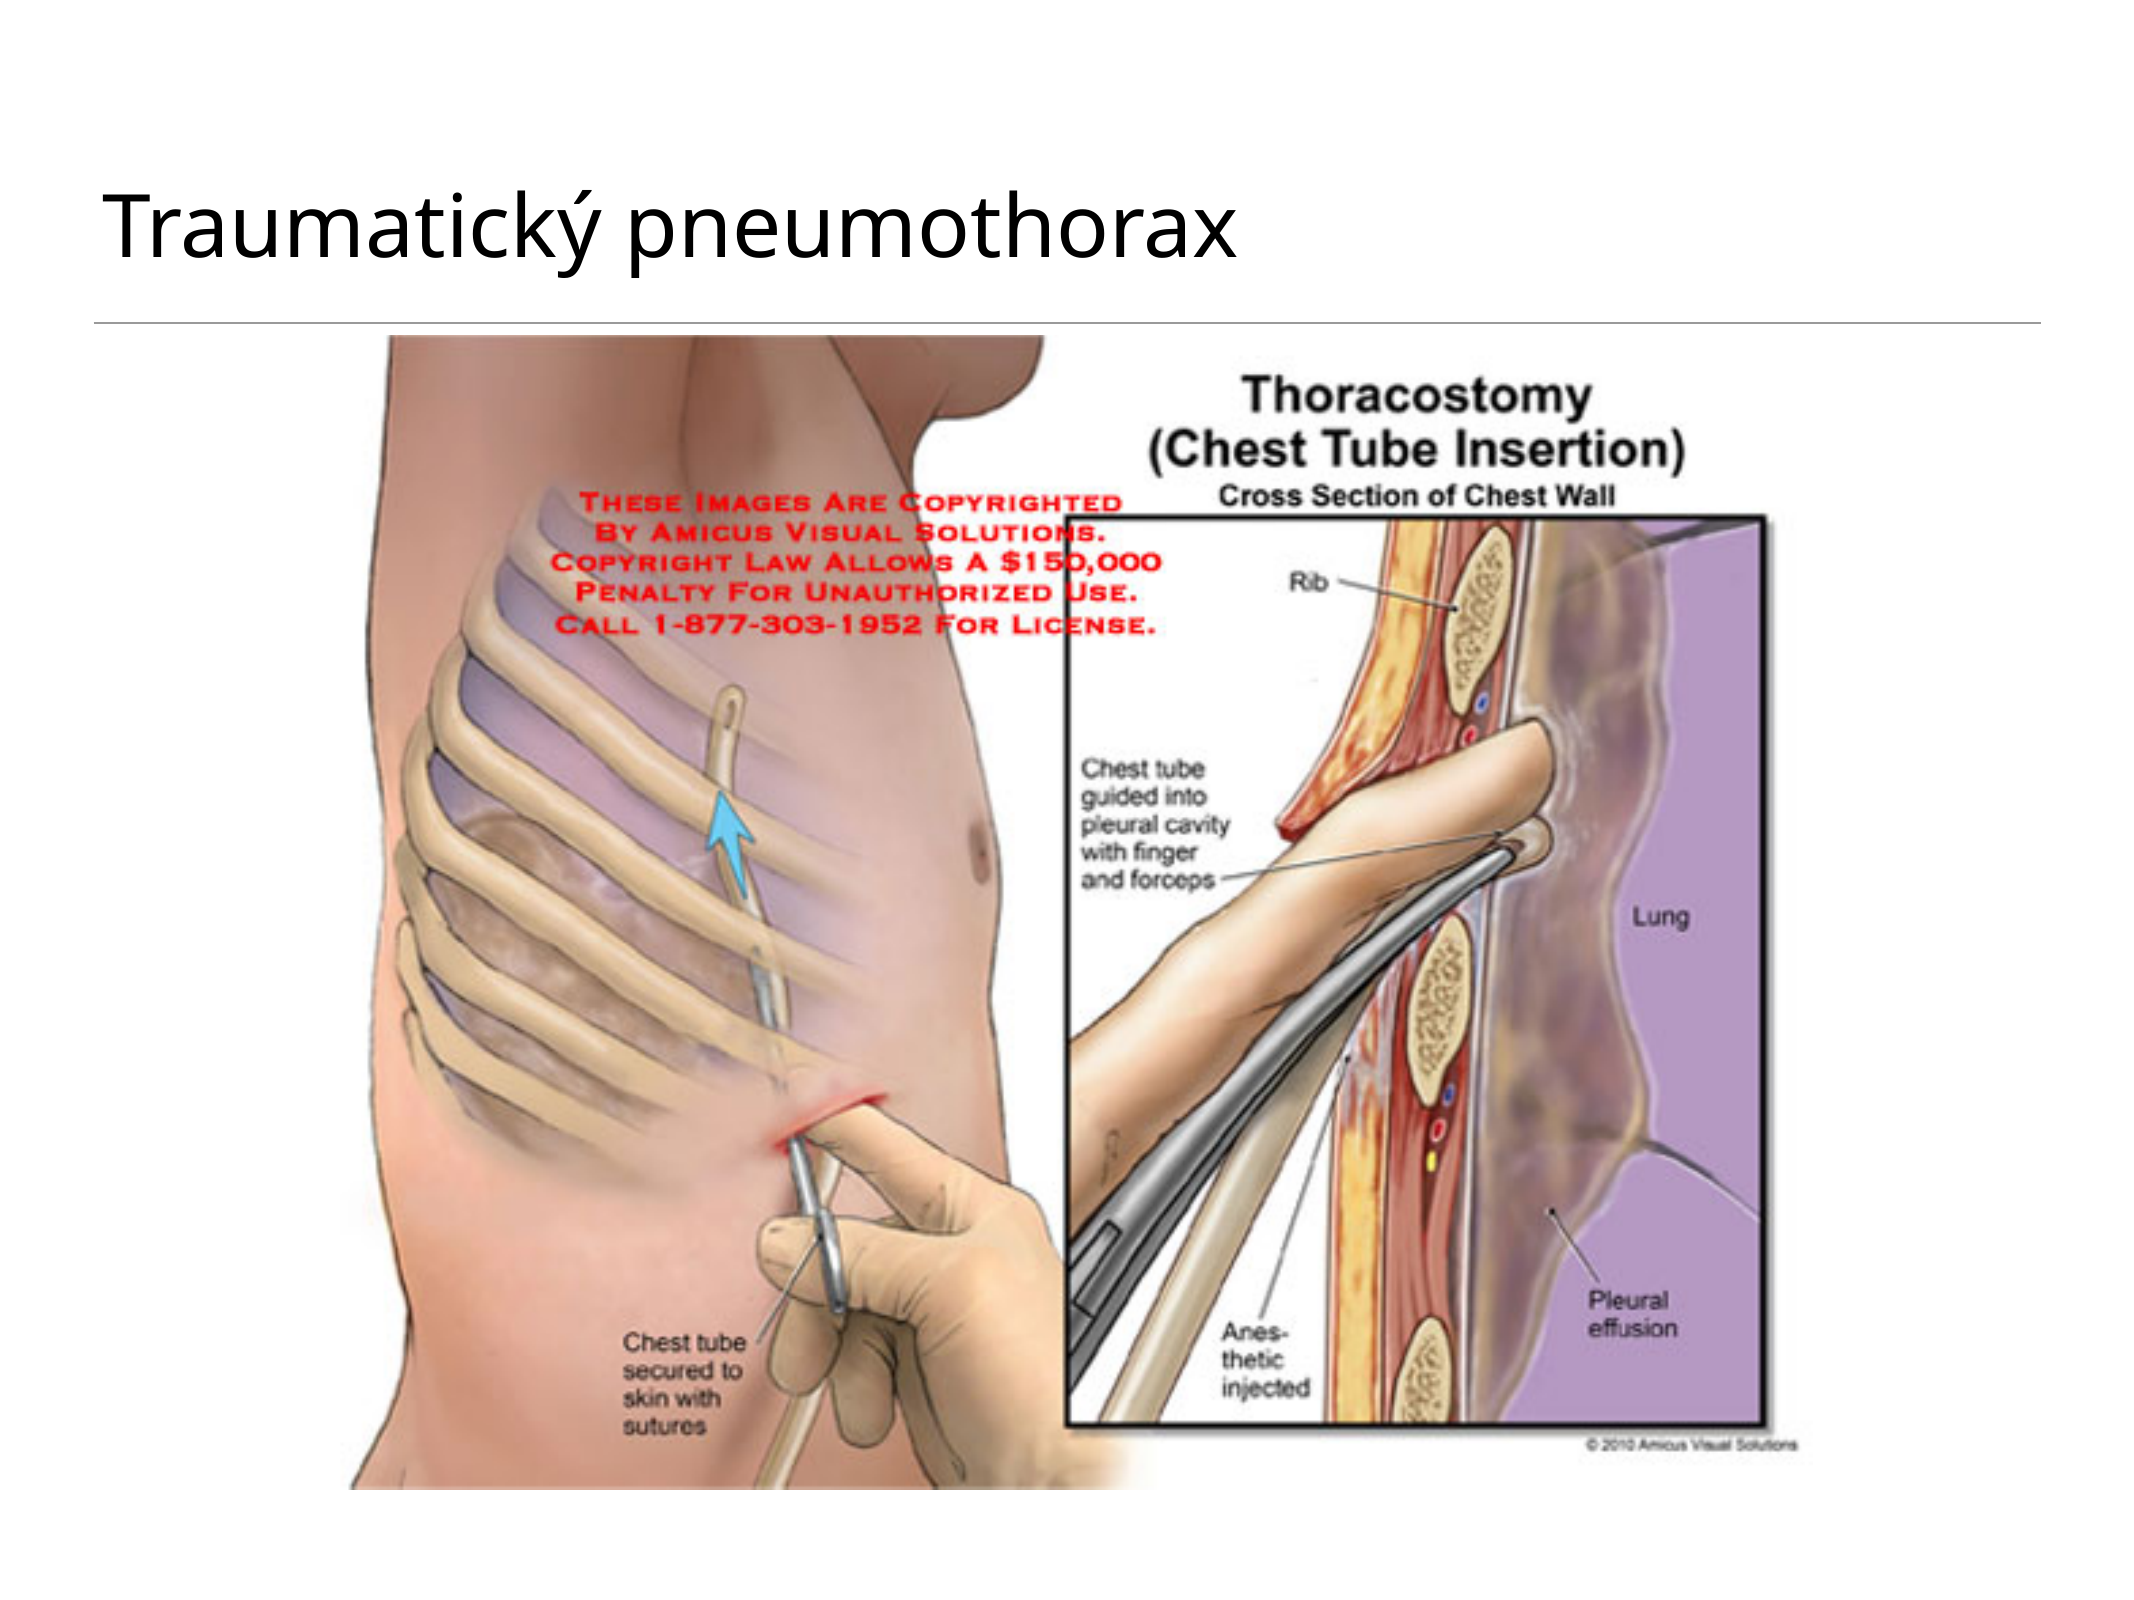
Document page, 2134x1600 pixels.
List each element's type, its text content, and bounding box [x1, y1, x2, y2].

title Traumatický pneumothorax [93, 53, 2041, 284]
picture [320, 335, 1814, 1490]
